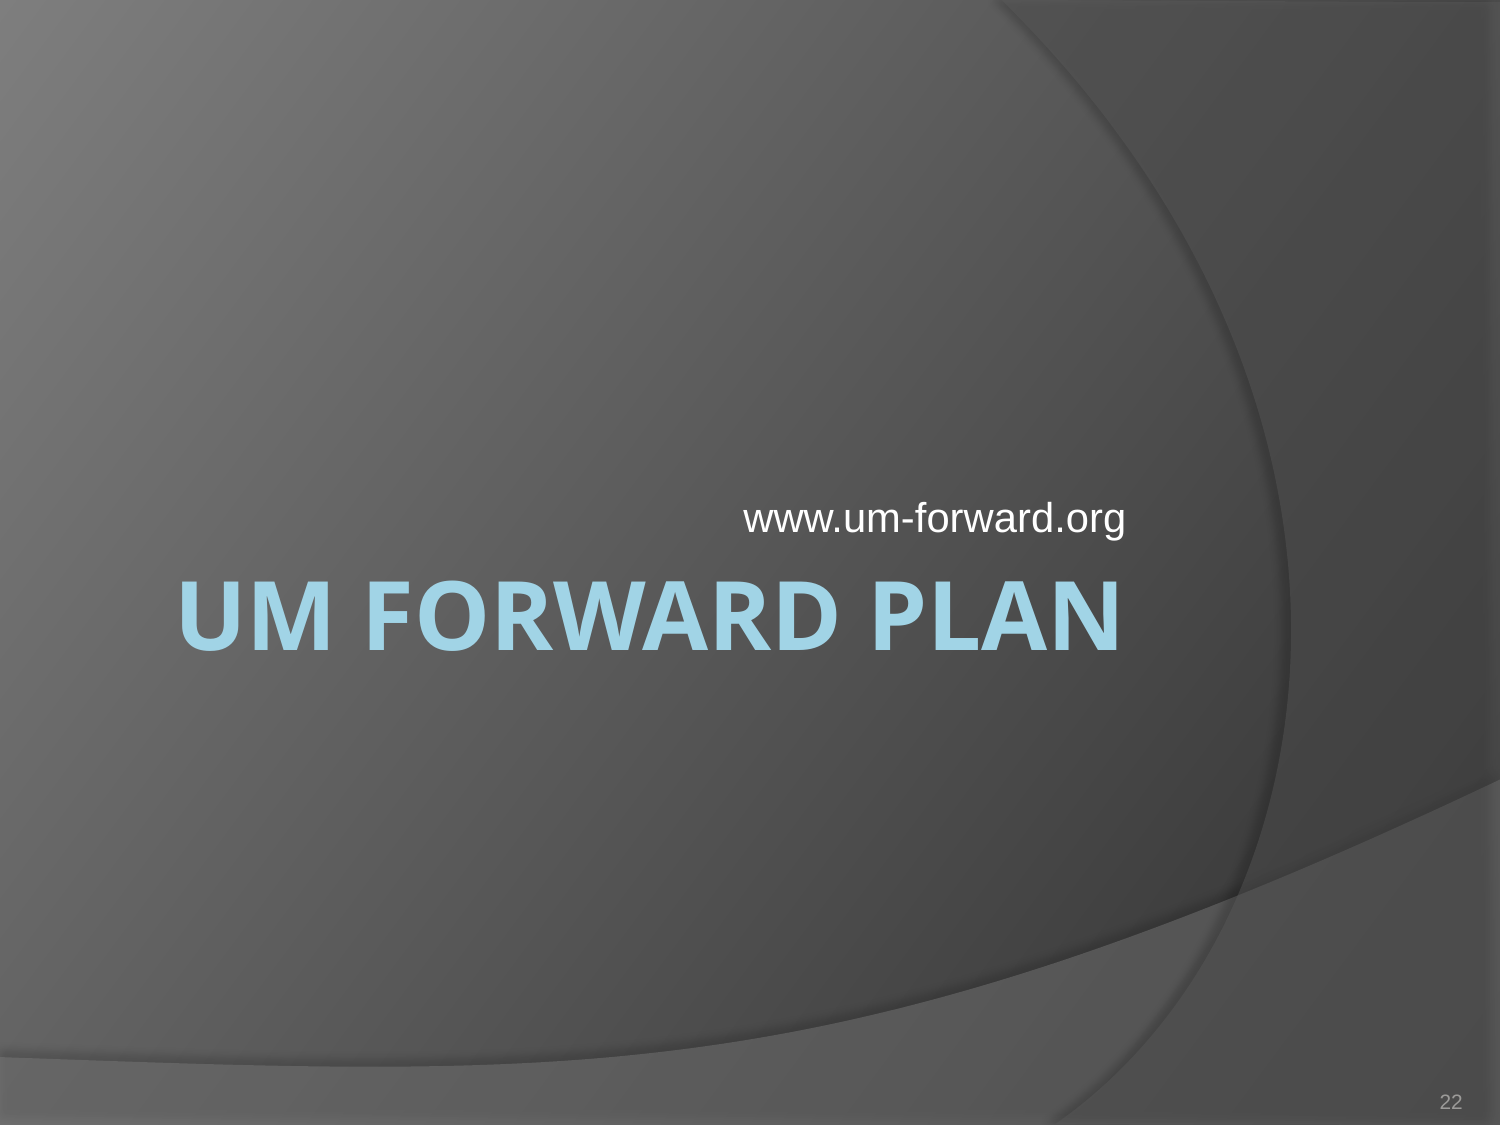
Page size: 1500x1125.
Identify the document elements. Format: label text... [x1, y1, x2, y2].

subtitle www.um-forward.org [71, 253, 1134, 541]
title UM Forward Plan [70, 547, 1134, 925]
slide_number 22 [1337, 1053, 1463, 1114]
